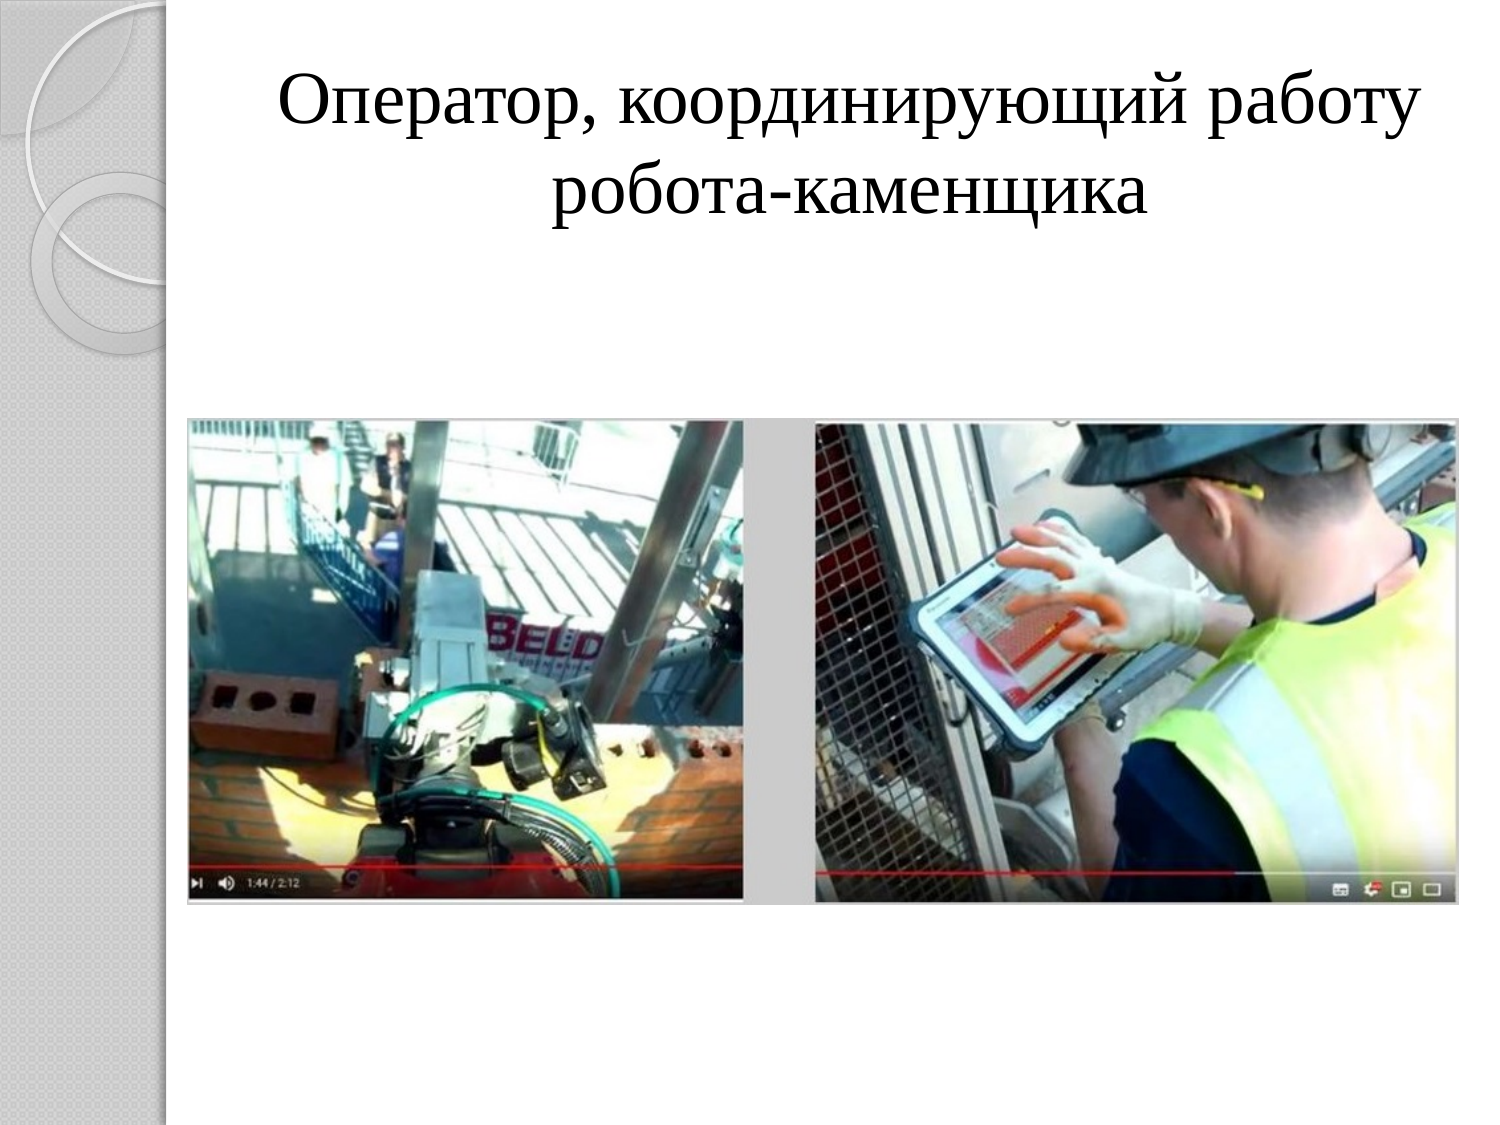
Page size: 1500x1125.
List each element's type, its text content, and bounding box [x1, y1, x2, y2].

title Оператор, координирующий работу робота-каменщика [235, 45, 1466, 233]
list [187, 418, 1459, 906]
